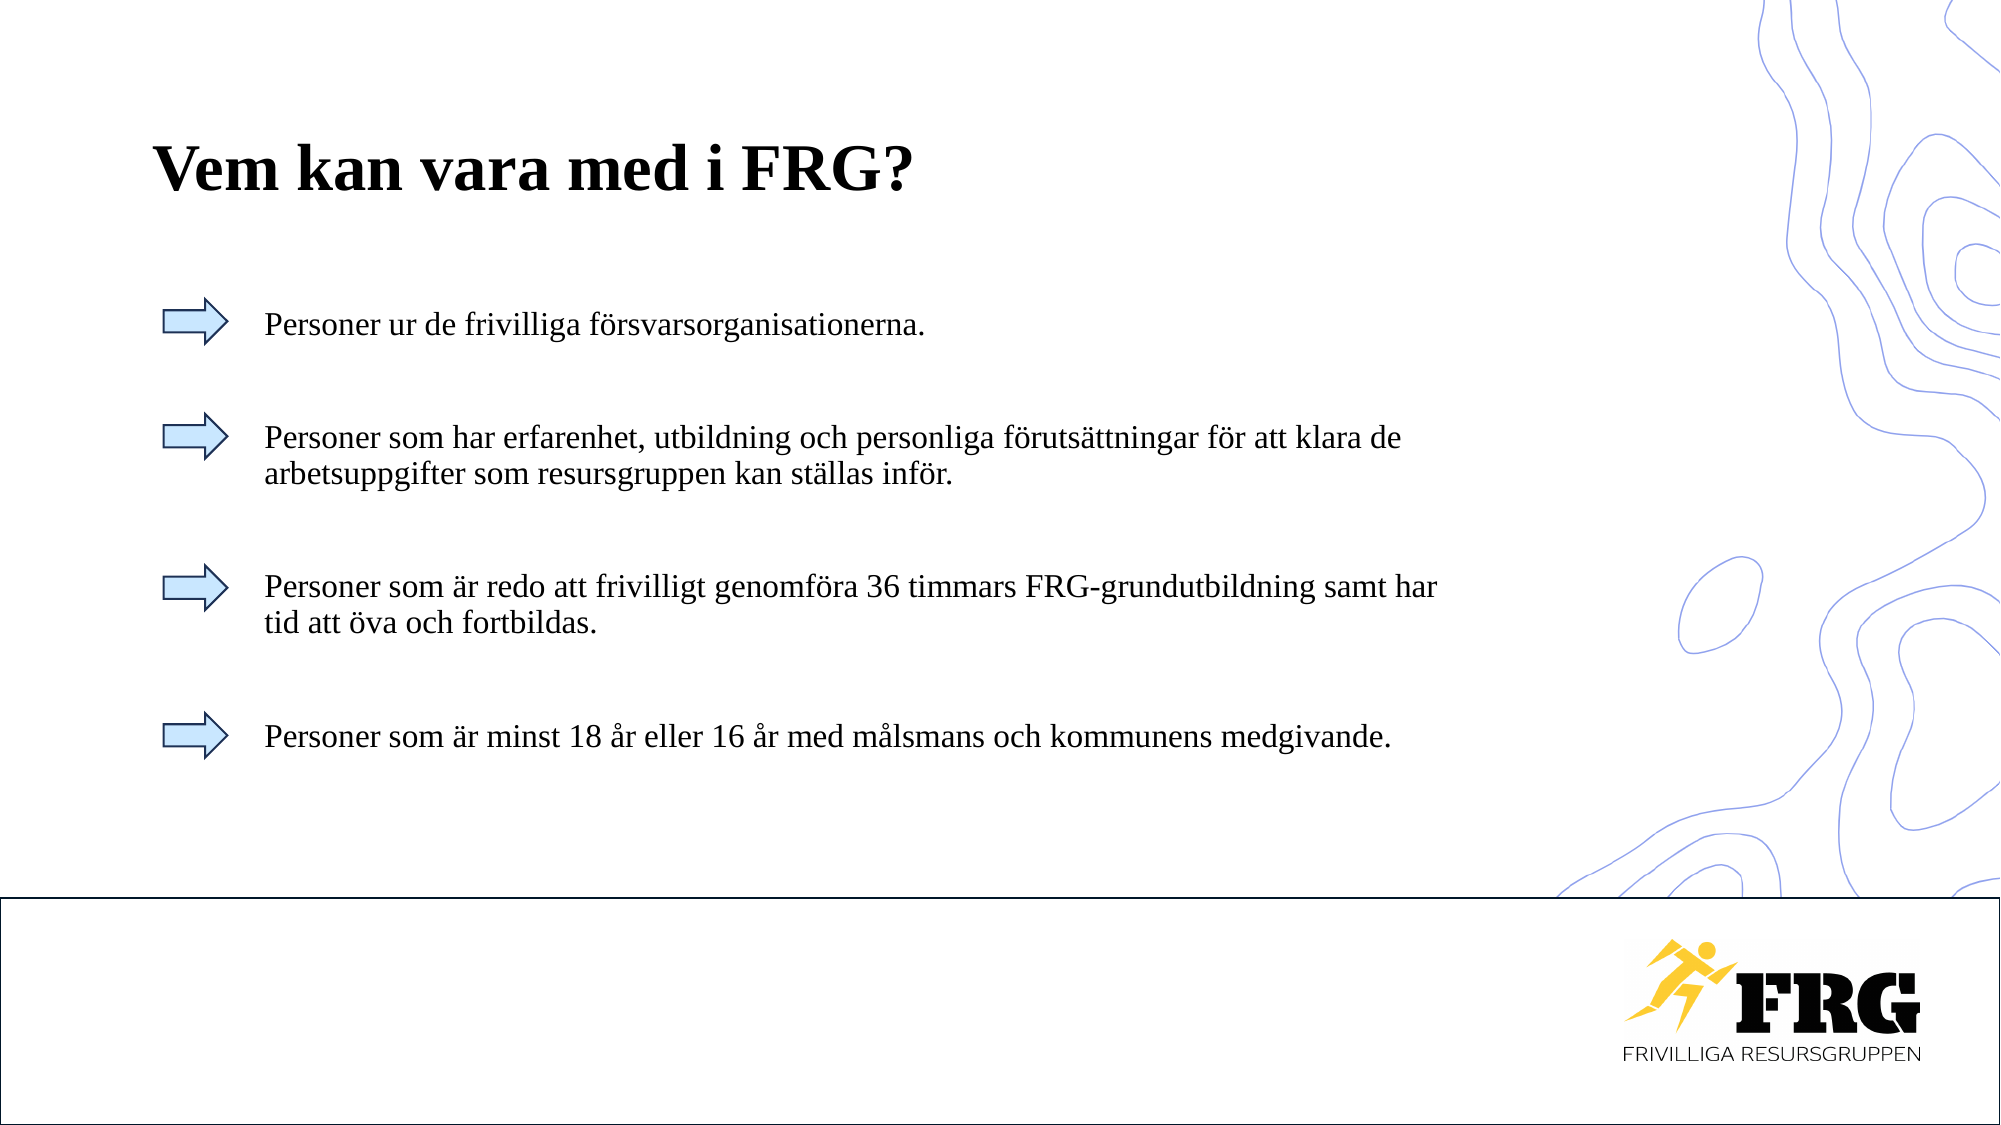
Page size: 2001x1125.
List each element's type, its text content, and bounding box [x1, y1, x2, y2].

picture [1440, 0, 2000, 1125]
text_box [0, 897, 1440, 1125]
text_box [162, 563, 229, 613]
text_box [162, 710, 229, 761]
list Personer ur de frivilliga försvarsorganisationerna. Personer som har erfarenhet, utbildning och personliga förutsättningar för att klara de arbetsuppgifter som resursgruppen kan ställas inför. Personer som är redo att frivilligt genomföra 36 timmars FRG-grundutbildning samt har tid att öva och fortbildas. Personer som är minst 18 år eller 16 år med målsmans och kommunens medgivande. [249, 299, 1440, 877]
text_box [162, 296, 229, 347]
text_box [162, 411, 229, 461]
title Vem kan vara med i FRG? [137, 59, 1440, 278]
